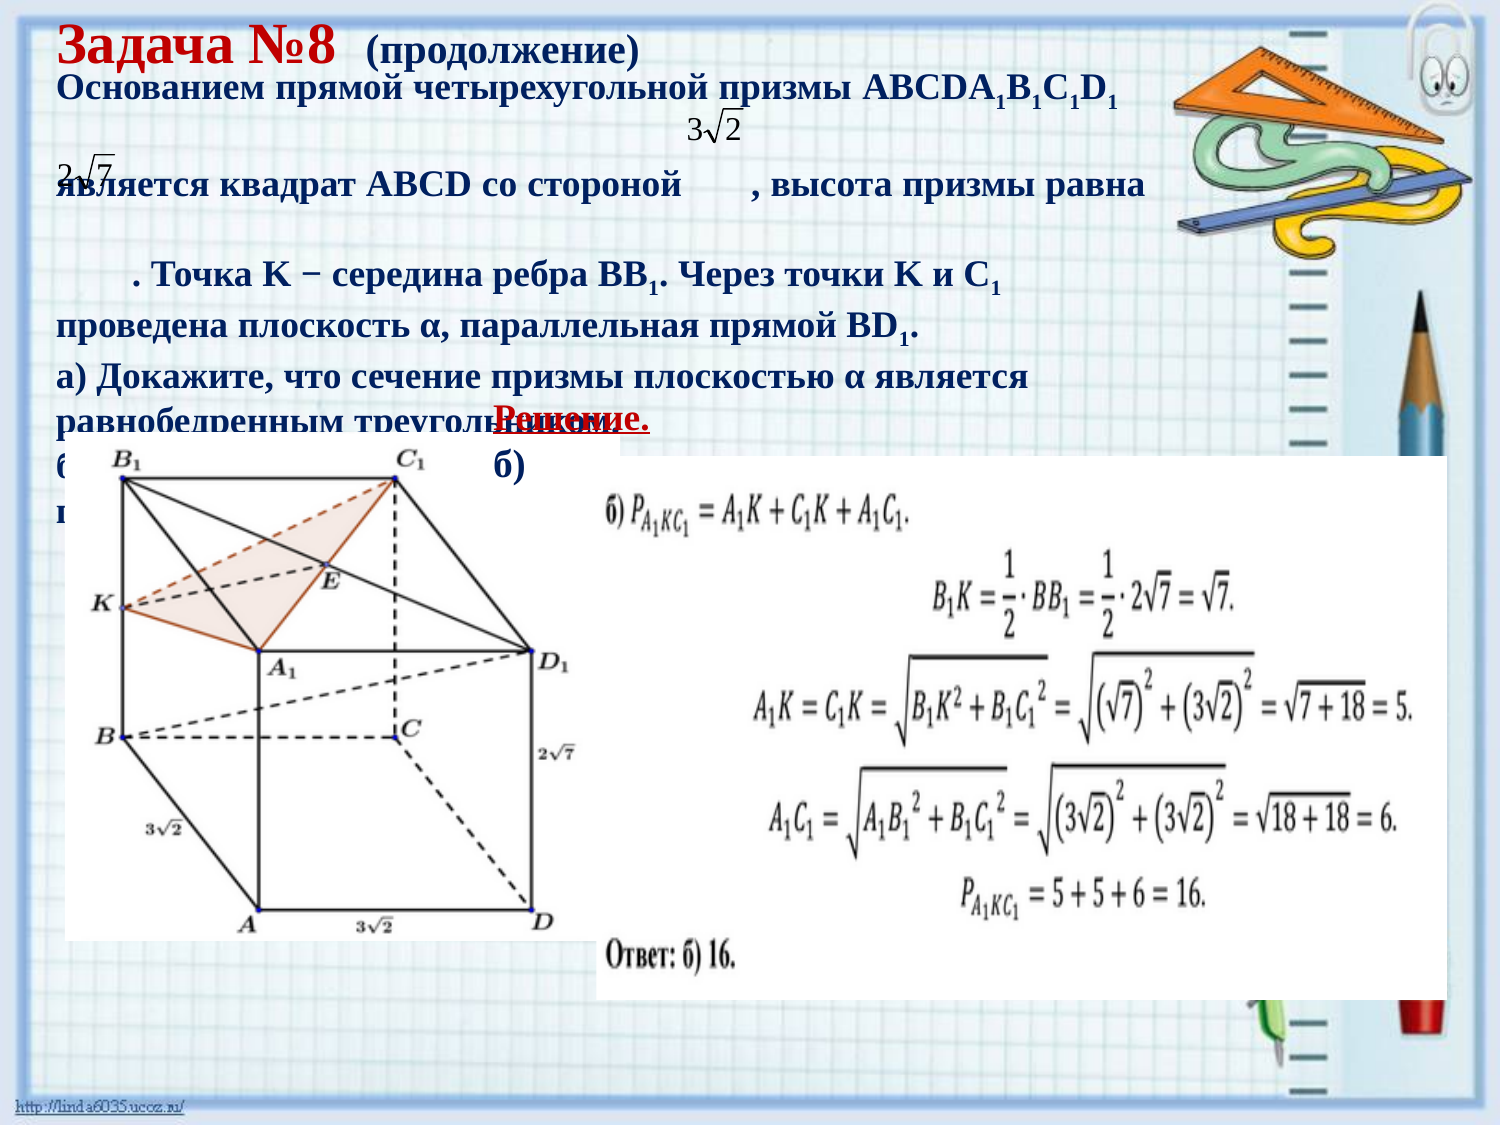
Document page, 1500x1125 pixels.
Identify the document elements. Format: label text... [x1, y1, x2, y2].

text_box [51, 147, 122, 198]
text_box Основанием прямой четырехугольной призмы ABCDA1B1C1D1 является квадрат ABCD со стороной , высота призмы равна . Точка K − середина ребра ВВ1. Через точки K и С1 проведена плоскость α, параллельная прямой BD1. а) Докажите, что сечение призмы плоскостью α является равнобедренным треугольником. б) Найдите периметр треугольника, являющегося сечением призмы плоскостью α. [41, 54, 1211, 539]
text_box Задача №8 (продолжение) [41, 0, 1022, 54]
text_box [682, 101, 750, 150]
text_box Решение. б) [478, 385, 1376, 454]
picture [0, 0, 1500, 1125]
